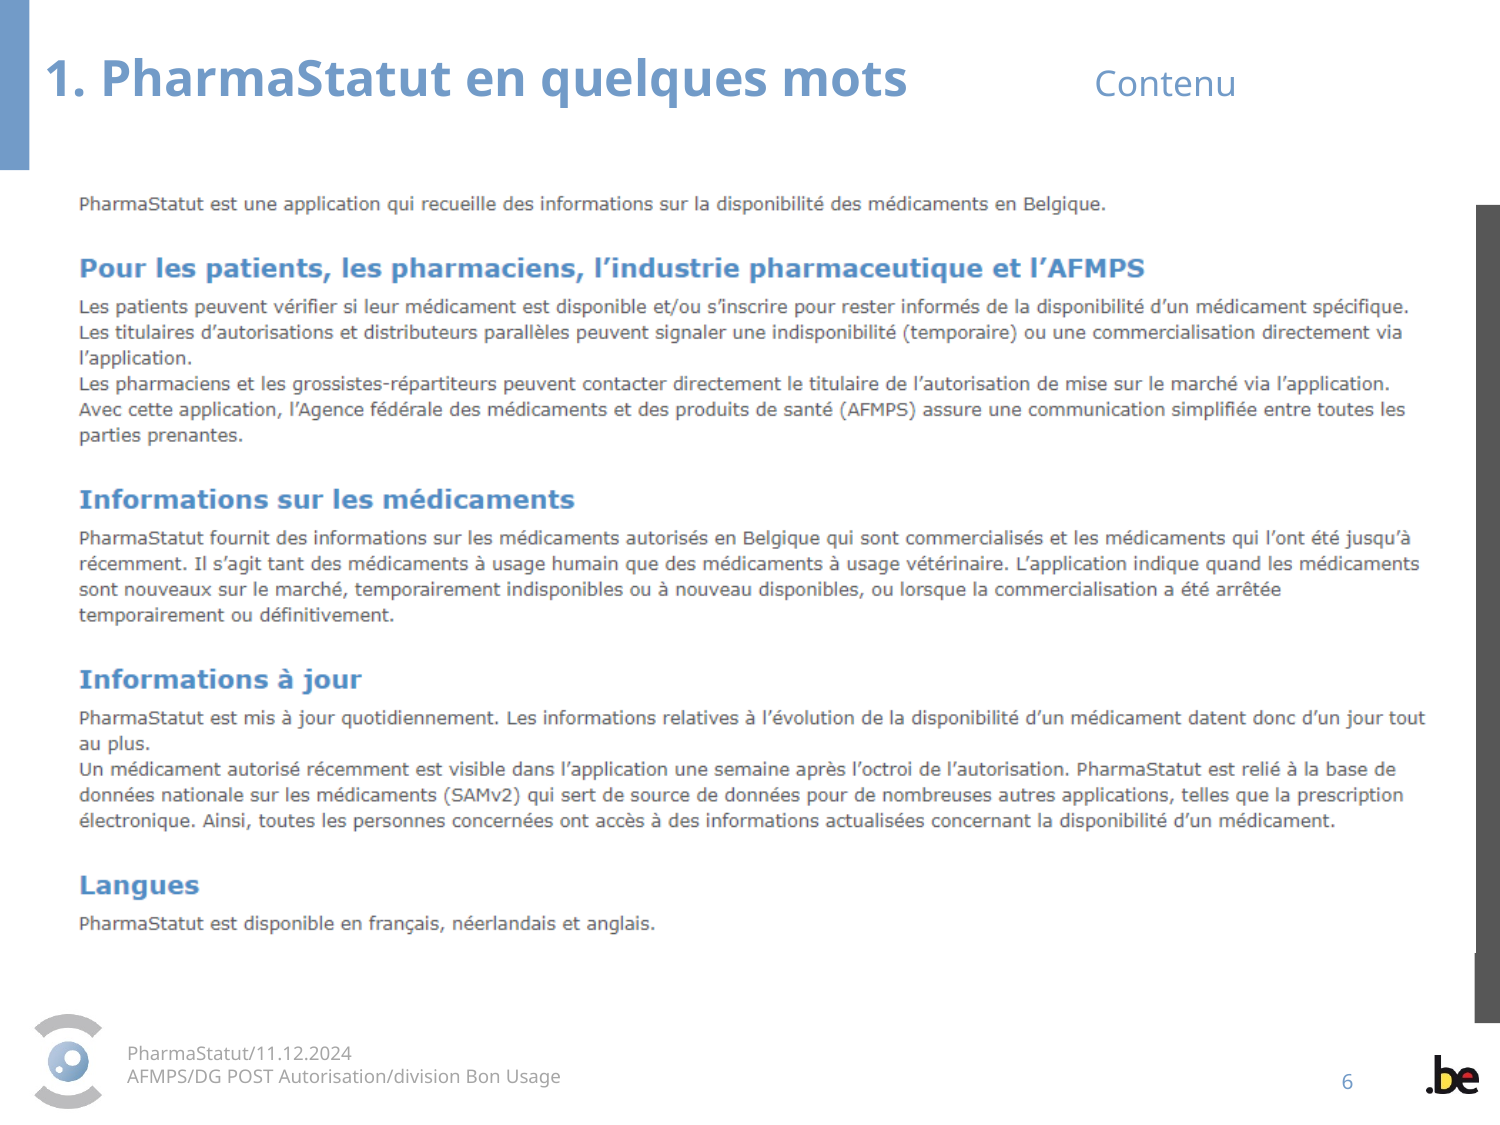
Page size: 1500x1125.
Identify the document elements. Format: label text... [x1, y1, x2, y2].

list 1. PharmaStatut en quelques mots Contenu [29, 38, 1500, 187]
picture [54, 172, 1476, 953]
picture [1426, 1055, 1479, 1094]
picture [29, 1009, 105, 1113]
